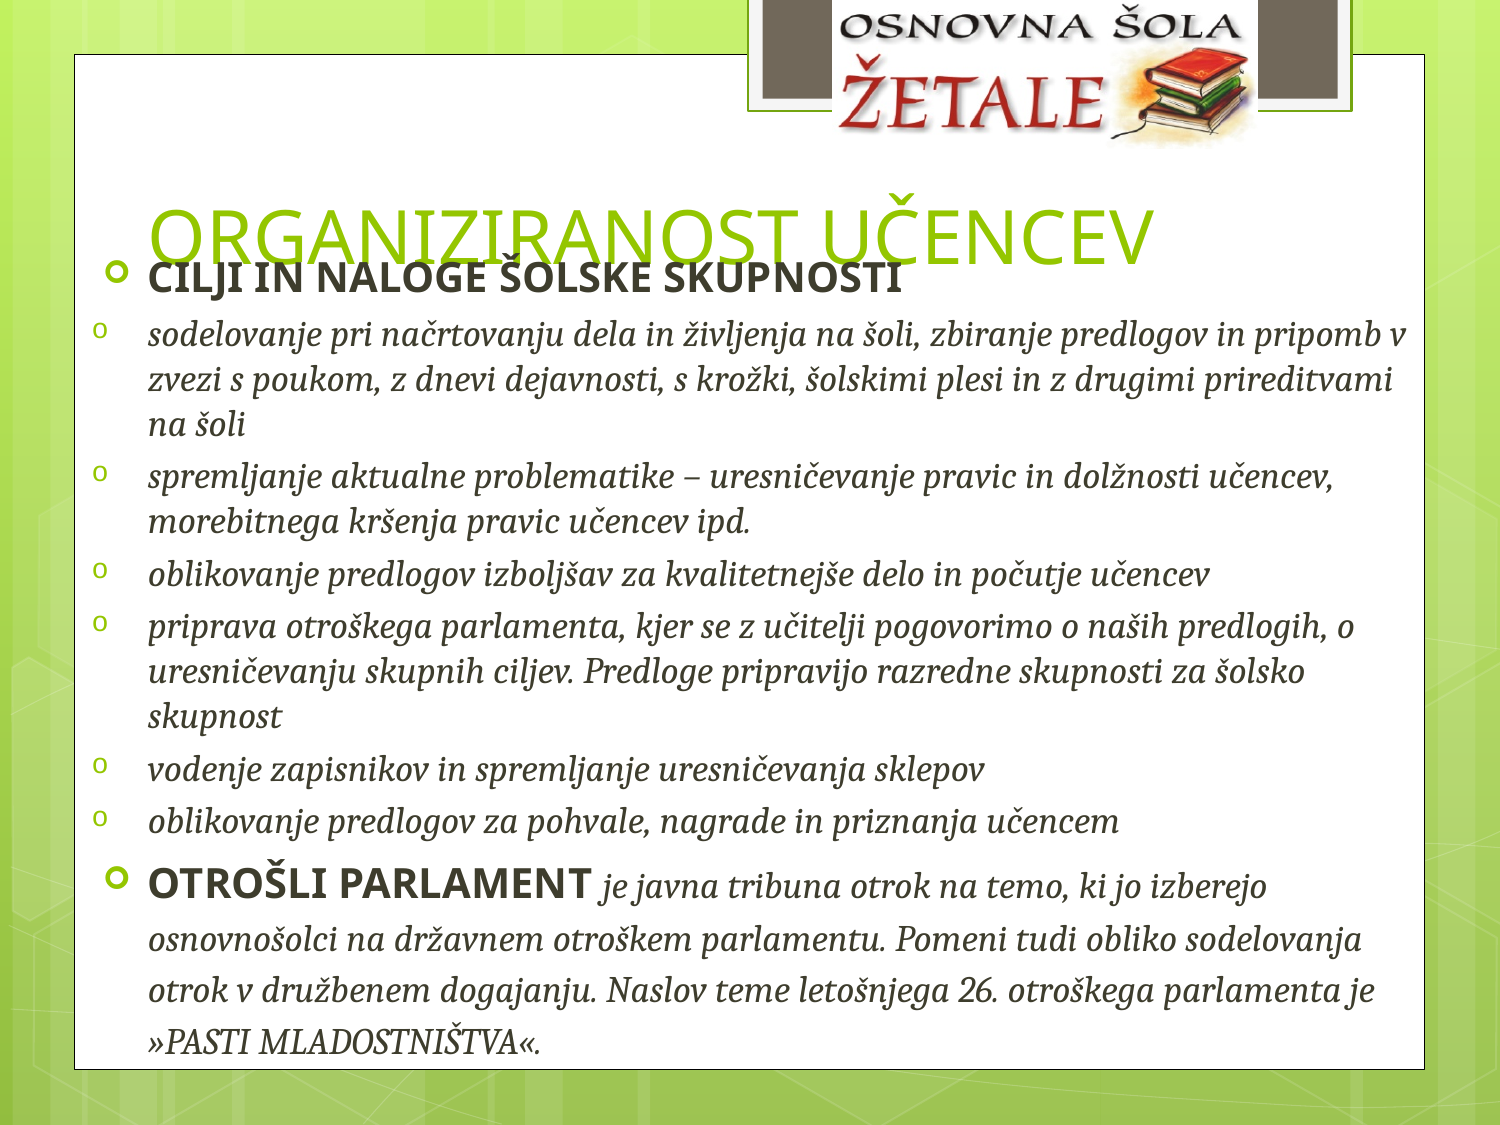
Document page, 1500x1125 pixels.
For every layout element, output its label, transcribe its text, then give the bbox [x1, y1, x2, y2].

picture [832, 0, 1259, 150]
table_cell [0, 299, 11, 306]
table_cell 1. [50, 520, 74, 527]
list CILJI IN NALOGE ŠOLSKE SKUPNOSTI sodelovanje pri načrtovanju dela in življenja na šoli, zbiranje predlogov in pripomb v zvezi s poukom, z dnevi dejavnosti, s krožki, šolskimi plesi in z drugimi prireditvami na šoli spremljanje aktualne problematike – uresničevanje pravic in dolžnosti učencev, morebitnega kršenja pravic učencev ipd. oblikovanje predlogov izboljšav za kvalitetnejše delo in počutje učencev priprava otroškega parlamenta, kjer se z učitelji pogovorimo o naših predlogih, o uresničevanju skupnih ciljev. Predloge pripravijo razredne skupnosti za šolsko skupnost vodenje zapisnikov in spremljanje uresničevanja sklepov oblikovanje predlogov za pohvale, nagrade in priznanja učencem OTROŠLI PARLAMENT je javna tribuna otrok na temo, ki jo izberejo osnovnošolci na državnem otroškem parlamentu. Pomeni tudi obliko sodelovanja otrok v družbenem dogajanju. Naslov teme letošnjega 26. otroškega parlamenta je »PASTI MLADOSTNIŠTVA«. [76, 243, 1424, 1071]
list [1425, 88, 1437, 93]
title ORGANIZIRANOST UČENCEV [76, 219, 1436, 378]
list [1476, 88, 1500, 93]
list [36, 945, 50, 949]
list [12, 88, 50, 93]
table_cell 1. [1437, 520, 1476, 527]
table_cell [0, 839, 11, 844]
